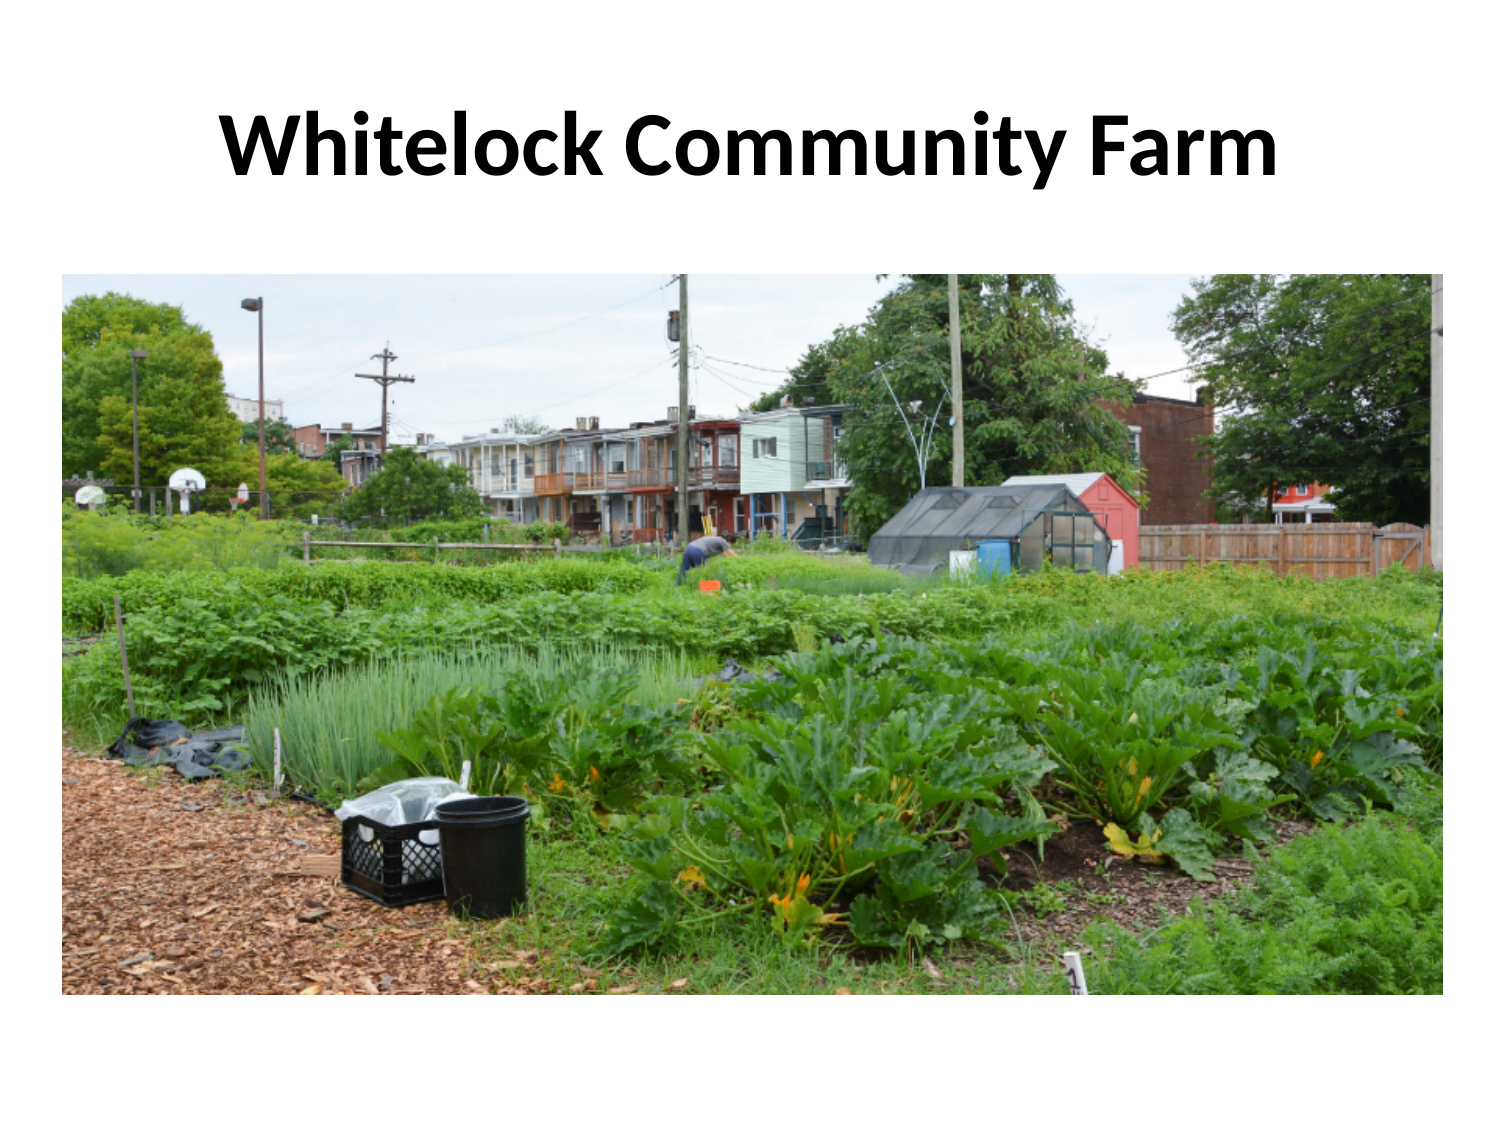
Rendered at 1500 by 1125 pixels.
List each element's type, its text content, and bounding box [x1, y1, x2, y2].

title Whitelock Community Farm [75, 45, 1425, 233]
picture [62, 274, 1443, 996]
